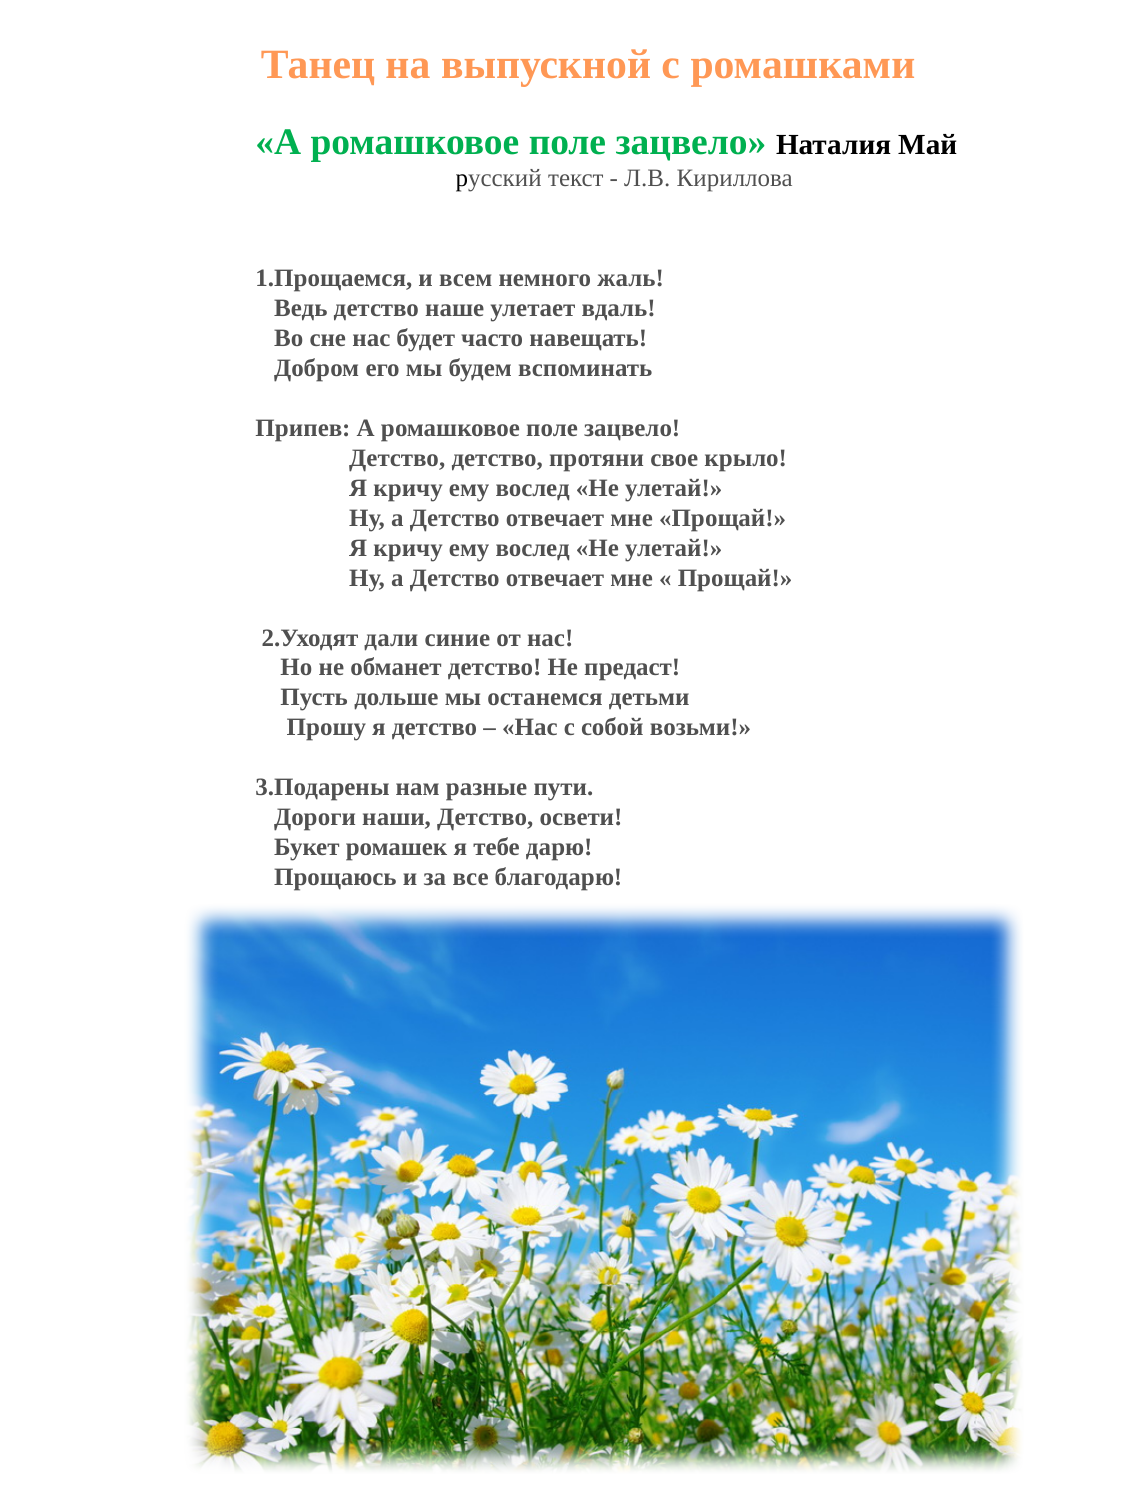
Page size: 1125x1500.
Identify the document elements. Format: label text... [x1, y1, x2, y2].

text_box Танец на выпускной с ромашками [245, 29, 931, 95]
text_box «А ромашковое поле зацвело» Наталия Май русский текст - Л.В. Кириллова 1.Прощаемся, и всем немного жаль! Ведь детство наше улетает вдаль! Во сне нас будет часто навещать! Добром его мы будем вспоминать Припев: А ромашковое поле зацвело! Детство, детство, протяни свое крыло! Я кричу ему вослед «Не улетай!» Ну, а Детство отвечает мне «Прощай!» Я кричу ему вослед «Не улетай!» Ну, а Детство отвечает мне « Прощай!» 2.Уходят дали синие от нас! Но не обманет детство! Не предаст! Пусть дольше мы останемся детьми Прошу я детство – «Нас с собой возьми!» 3.Подарены нам разные пути. Дороги наши, Детство, освети! Букет ромашек я тебе дарю! Прощаюсь и за все благодарю! [255, 116, 1000, 901]
picture [184, 903, 1024, 1476]
